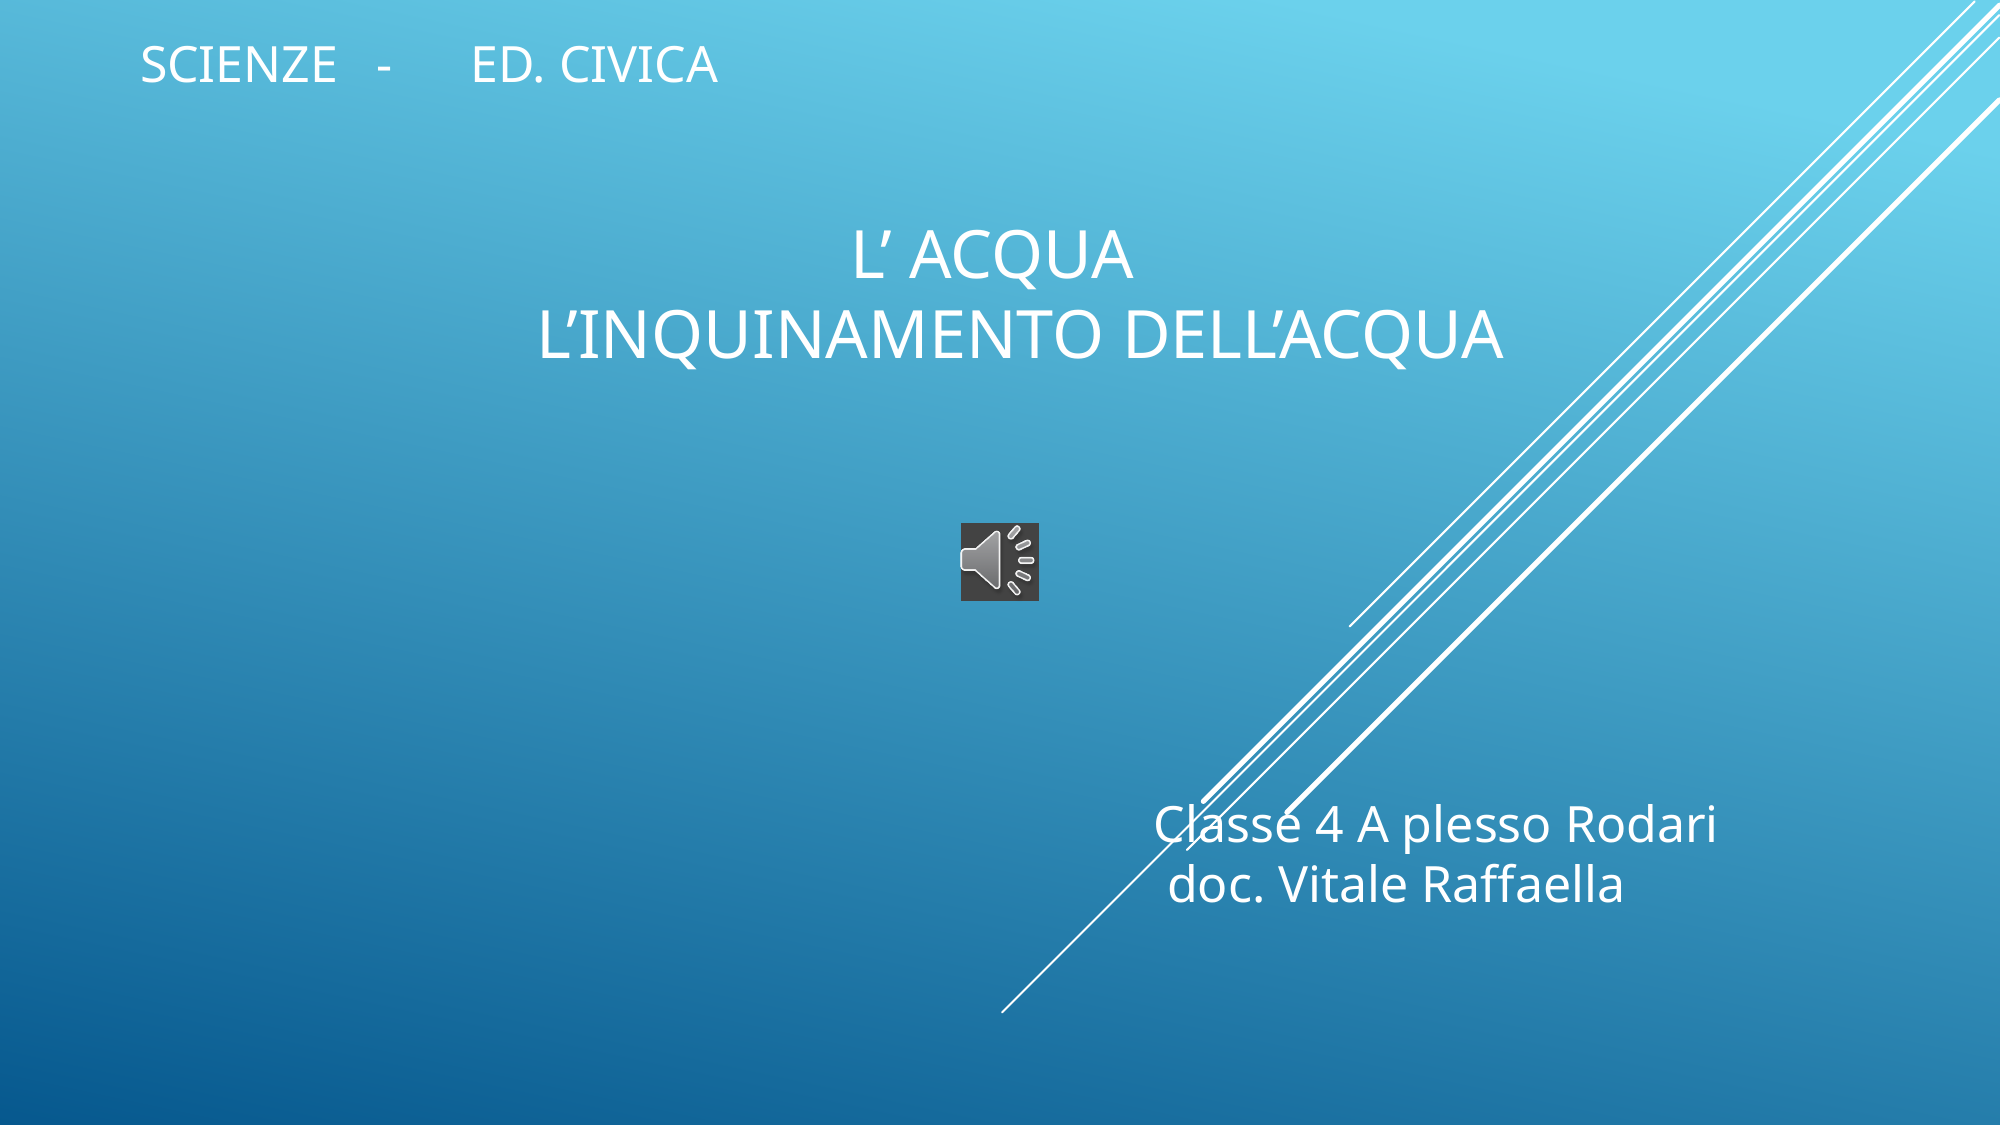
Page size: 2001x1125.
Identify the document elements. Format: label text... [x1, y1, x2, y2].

text_box SCIENZE - ED. CIVICA L’ ACQUA L’INQUINAMENTO DELL’ACQUA Classe 4 A plesso Rodari doc. Vitale Raffaella [125, 24, 1933, 920]
picture [959, 522, 1040, 603]
